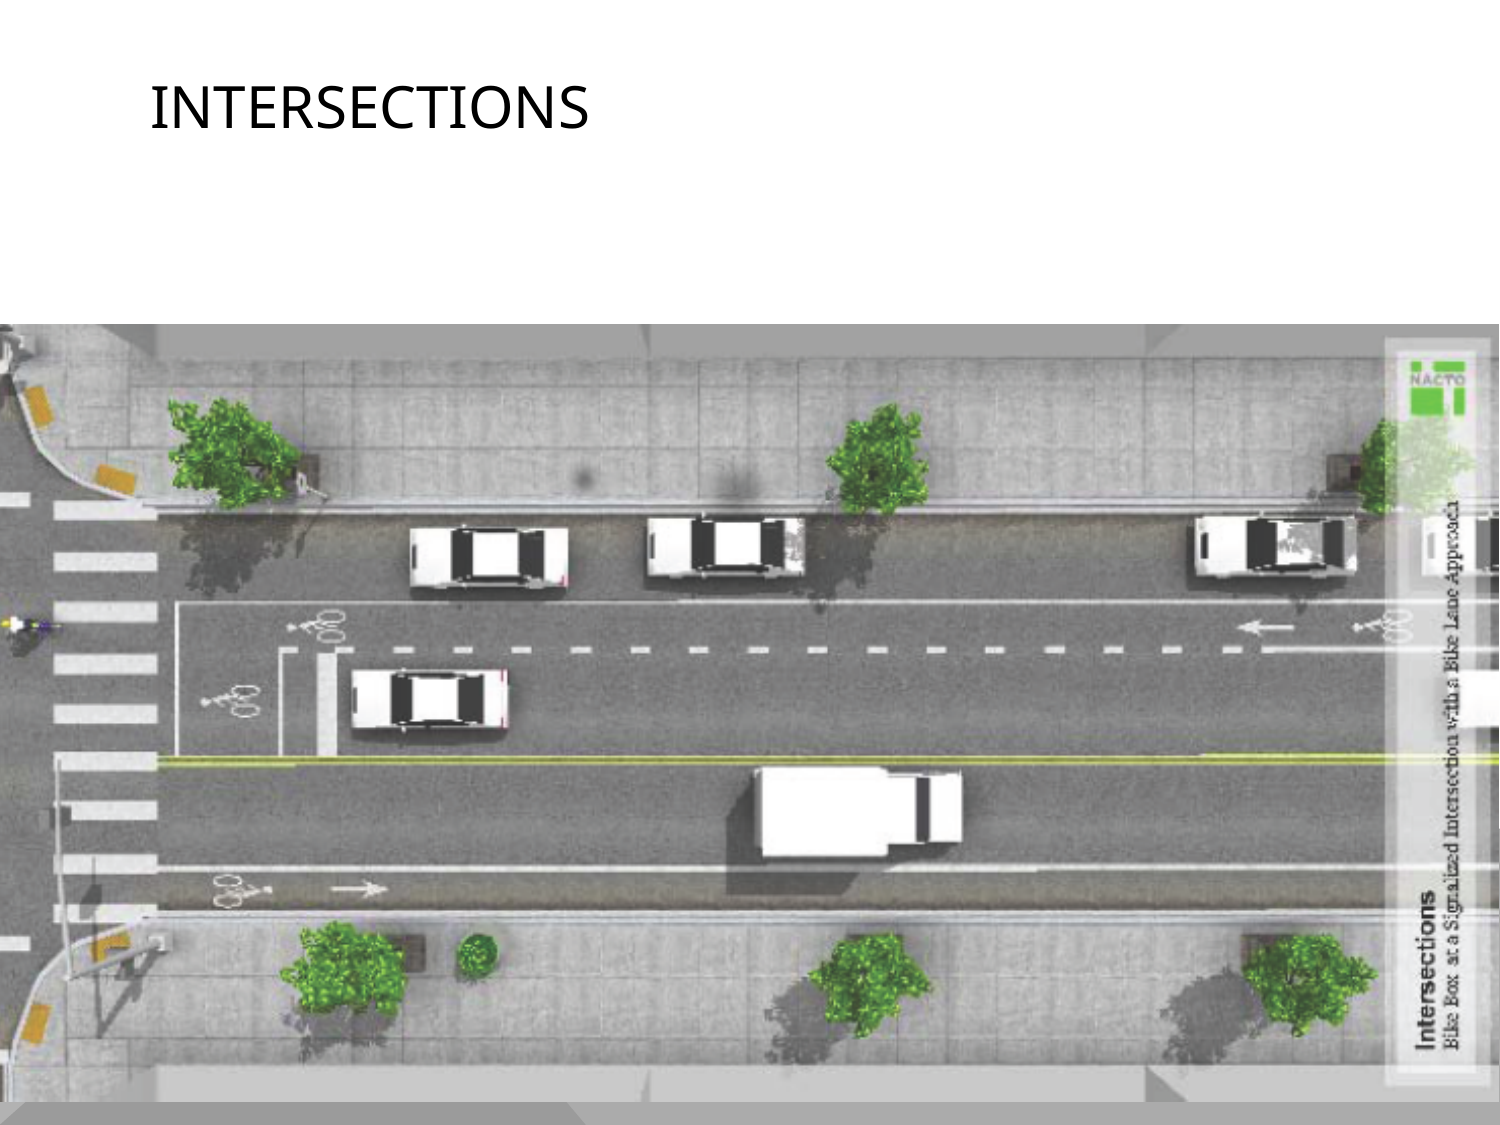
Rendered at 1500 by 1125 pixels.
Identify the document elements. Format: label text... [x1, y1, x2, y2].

picture [0, 324, 1499, 1103]
title Intersections [135, 60, 1369, 150]
